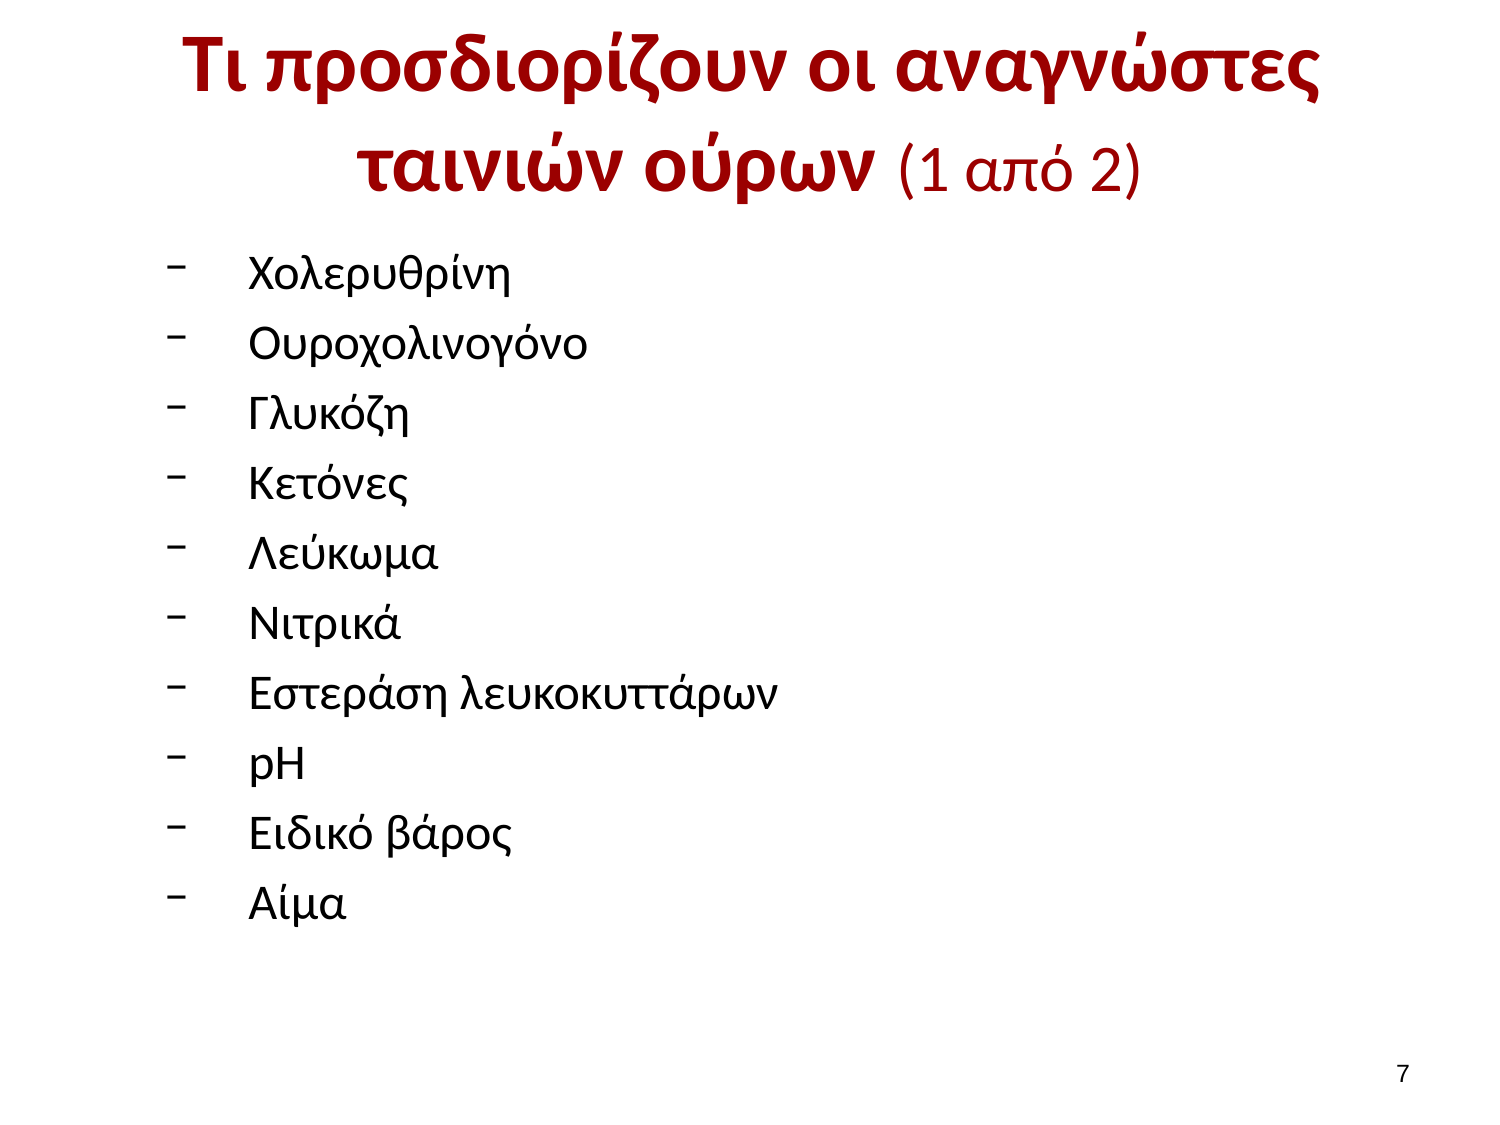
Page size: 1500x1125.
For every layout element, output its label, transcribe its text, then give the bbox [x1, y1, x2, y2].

title Τι προσδιορίζουν οι αναγνώστες ταινιών ούρων (1 από 2) [76, 19, 1427, 197]
list Χολερυθρίνη Ουροχολινογόνο Γλυκόζη Κετόνες Λεύκωμα Νιτρικά Εστεράση λευκοκυττάρων pH Ειδικό βάρος Αίμα [75, 231, 1425, 1024]
slide_number 6 [1074, 1042, 1425, 1103]
